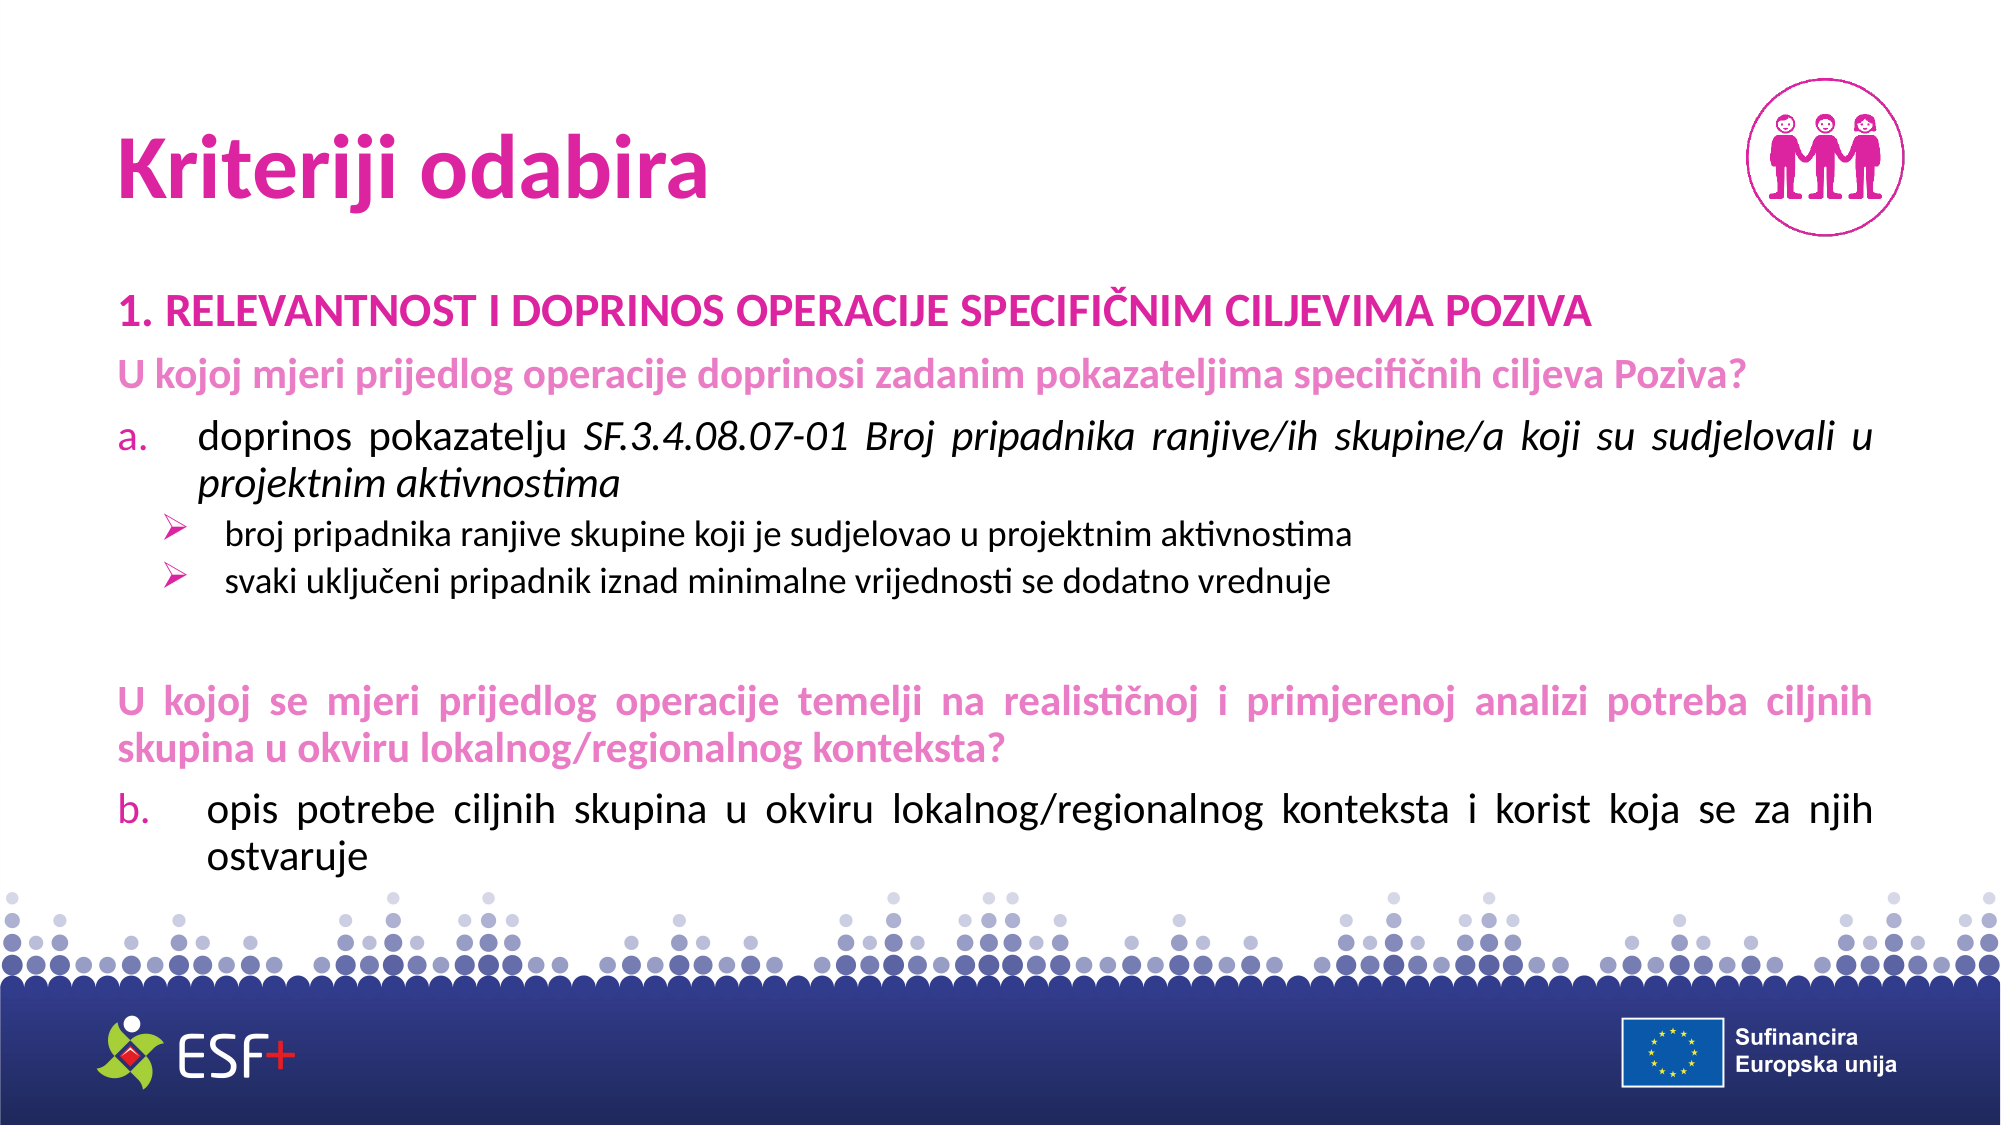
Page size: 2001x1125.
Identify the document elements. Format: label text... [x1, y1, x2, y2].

list 1. RELEVANTNOST I DOPRINOS OPERACIJE SPECIFIČNIM CILJEVIMA POZIVA U kojoj mjeri prijedlog operacije doprinosi zadanim pokazateljima specifičnih ciljeva Poziva? doprinos pokazatelju SF.3.4.08.07-01 Broj pripadnika ranjive/ih skupine/a koji su sudjelovali u projektnim aktivnostima broj pripadnika ranjive skupine koji je sudjelovao u projektnim aktivnostima svaki uključeni pripadnik iznad minimalne vrijednosti se dodatno vrednuje U kojoj se mjeri prijedlog operacije temelji na realističnoj i primjerenoj analizi potreba ciljnih skupina u okviru lokalnog/regionalnog konteksta? opis potrebe ciljnih skupina u okviru lokalnog/regionalnog konteksta i korist koja se za njih ostvaruje [102, 277, 1891, 892]
title Kriteriji odabira [102, 59, 1688, 277]
picture [0, 0, 2001, 1125]
